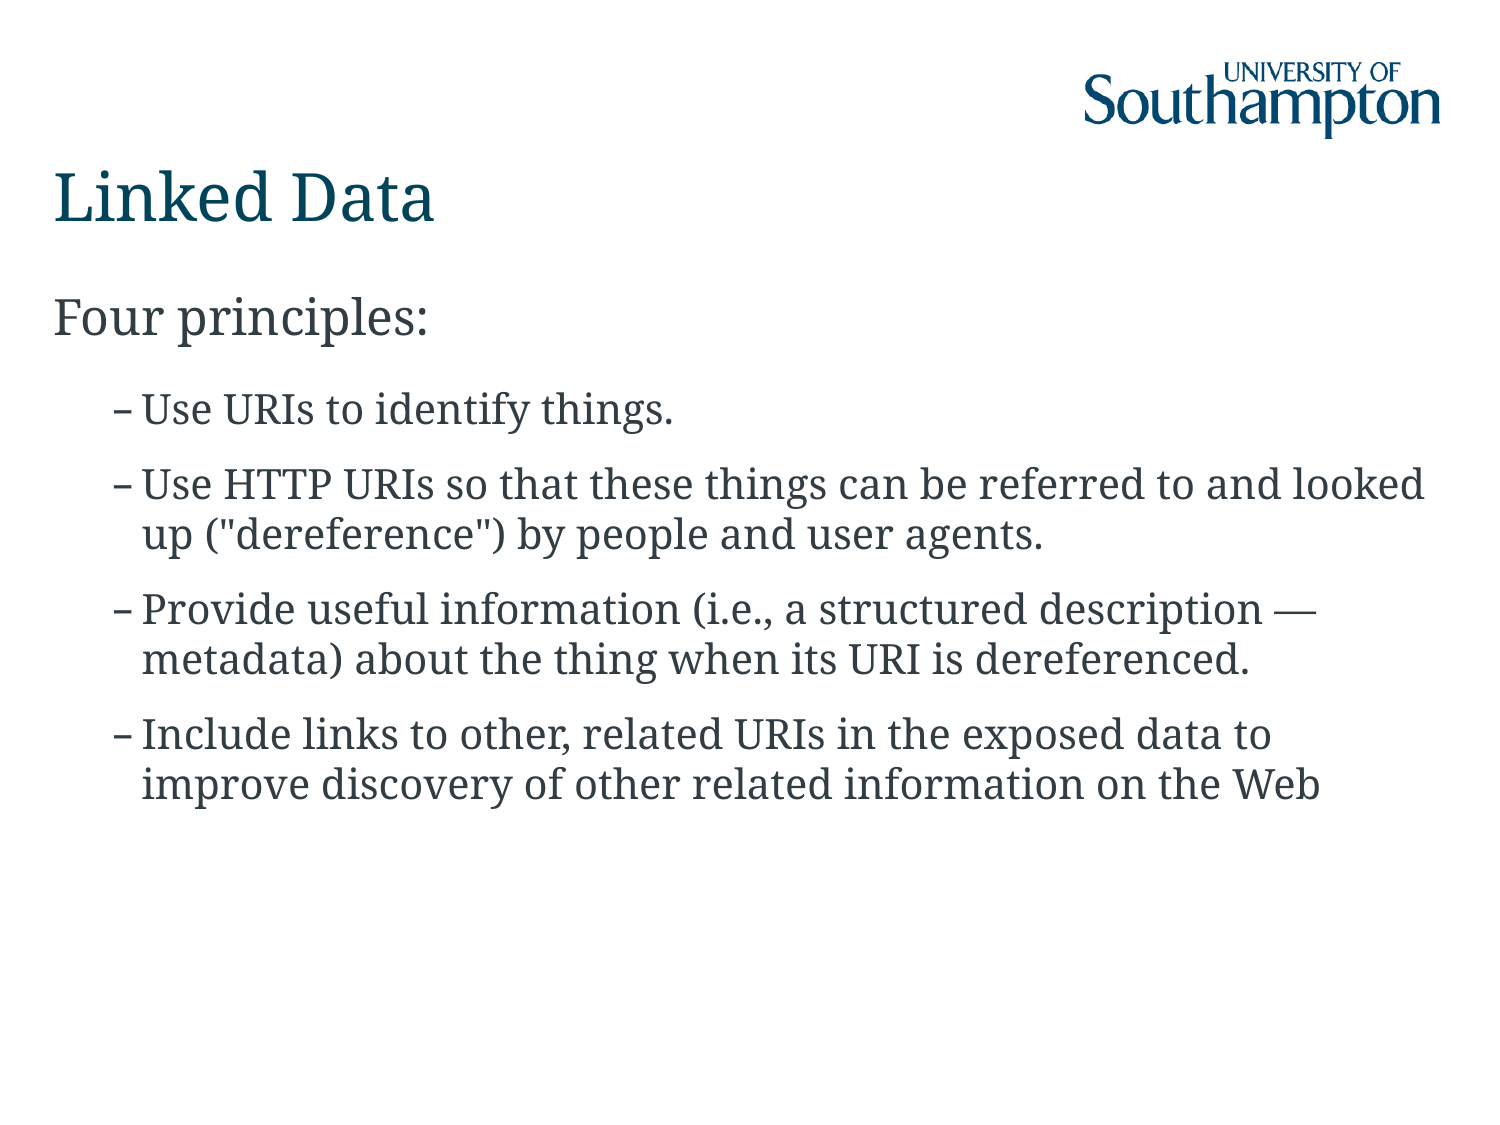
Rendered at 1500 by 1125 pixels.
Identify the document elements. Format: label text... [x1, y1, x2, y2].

picture [1085, 62, 1440, 139]
list Four principles: Use URIs to identify things. Use HTTP URIs so that these things can be referred to and looked up ("dereference") by people and user agents. Provide useful information (i.e., a structured description — metadata) about the thing when its URI is dereferenced. Include links to other, related URIs in the exposed data to improve discovery of other related information on the Web [52, 277, 1448, 1011]
title Linked Data [52, 147, 1448, 255]
